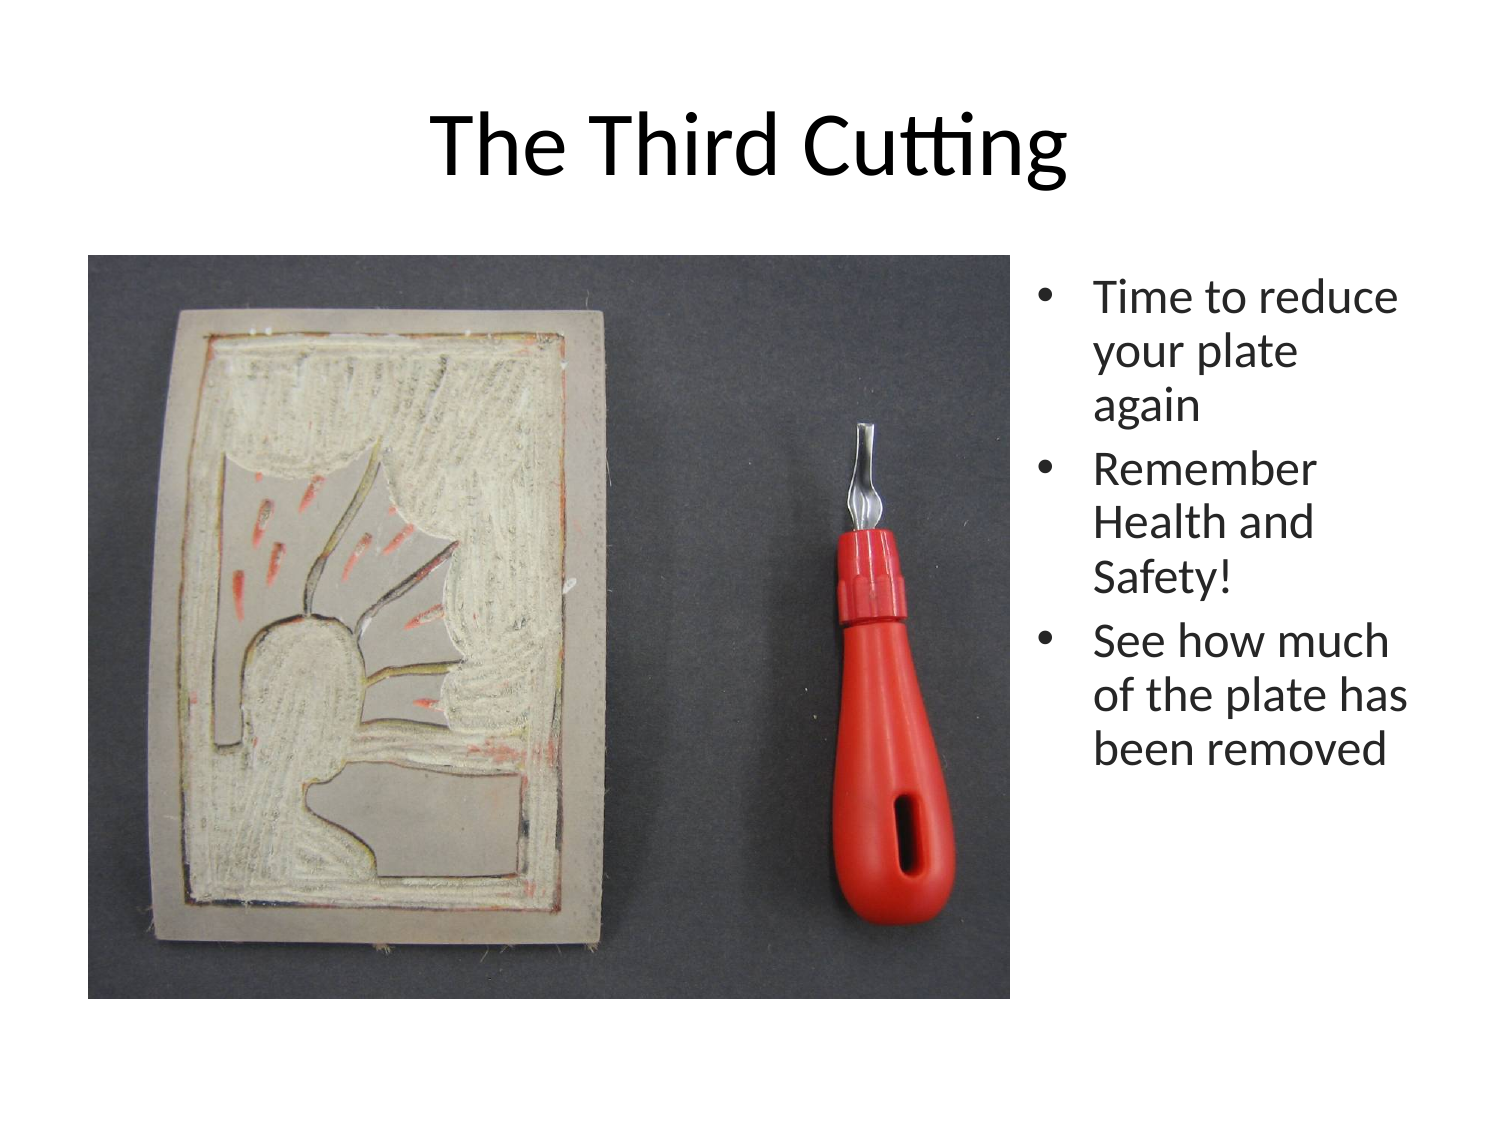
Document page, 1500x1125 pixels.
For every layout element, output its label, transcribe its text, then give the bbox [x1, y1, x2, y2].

list Time to reduce your plate again Remember Health and Safety! See how much of the plate has been removed [1021, 262, 1425, 1000]
title The Third Cutting [75, 45, 1425, 233]
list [88, 255, 1011, 1000]
